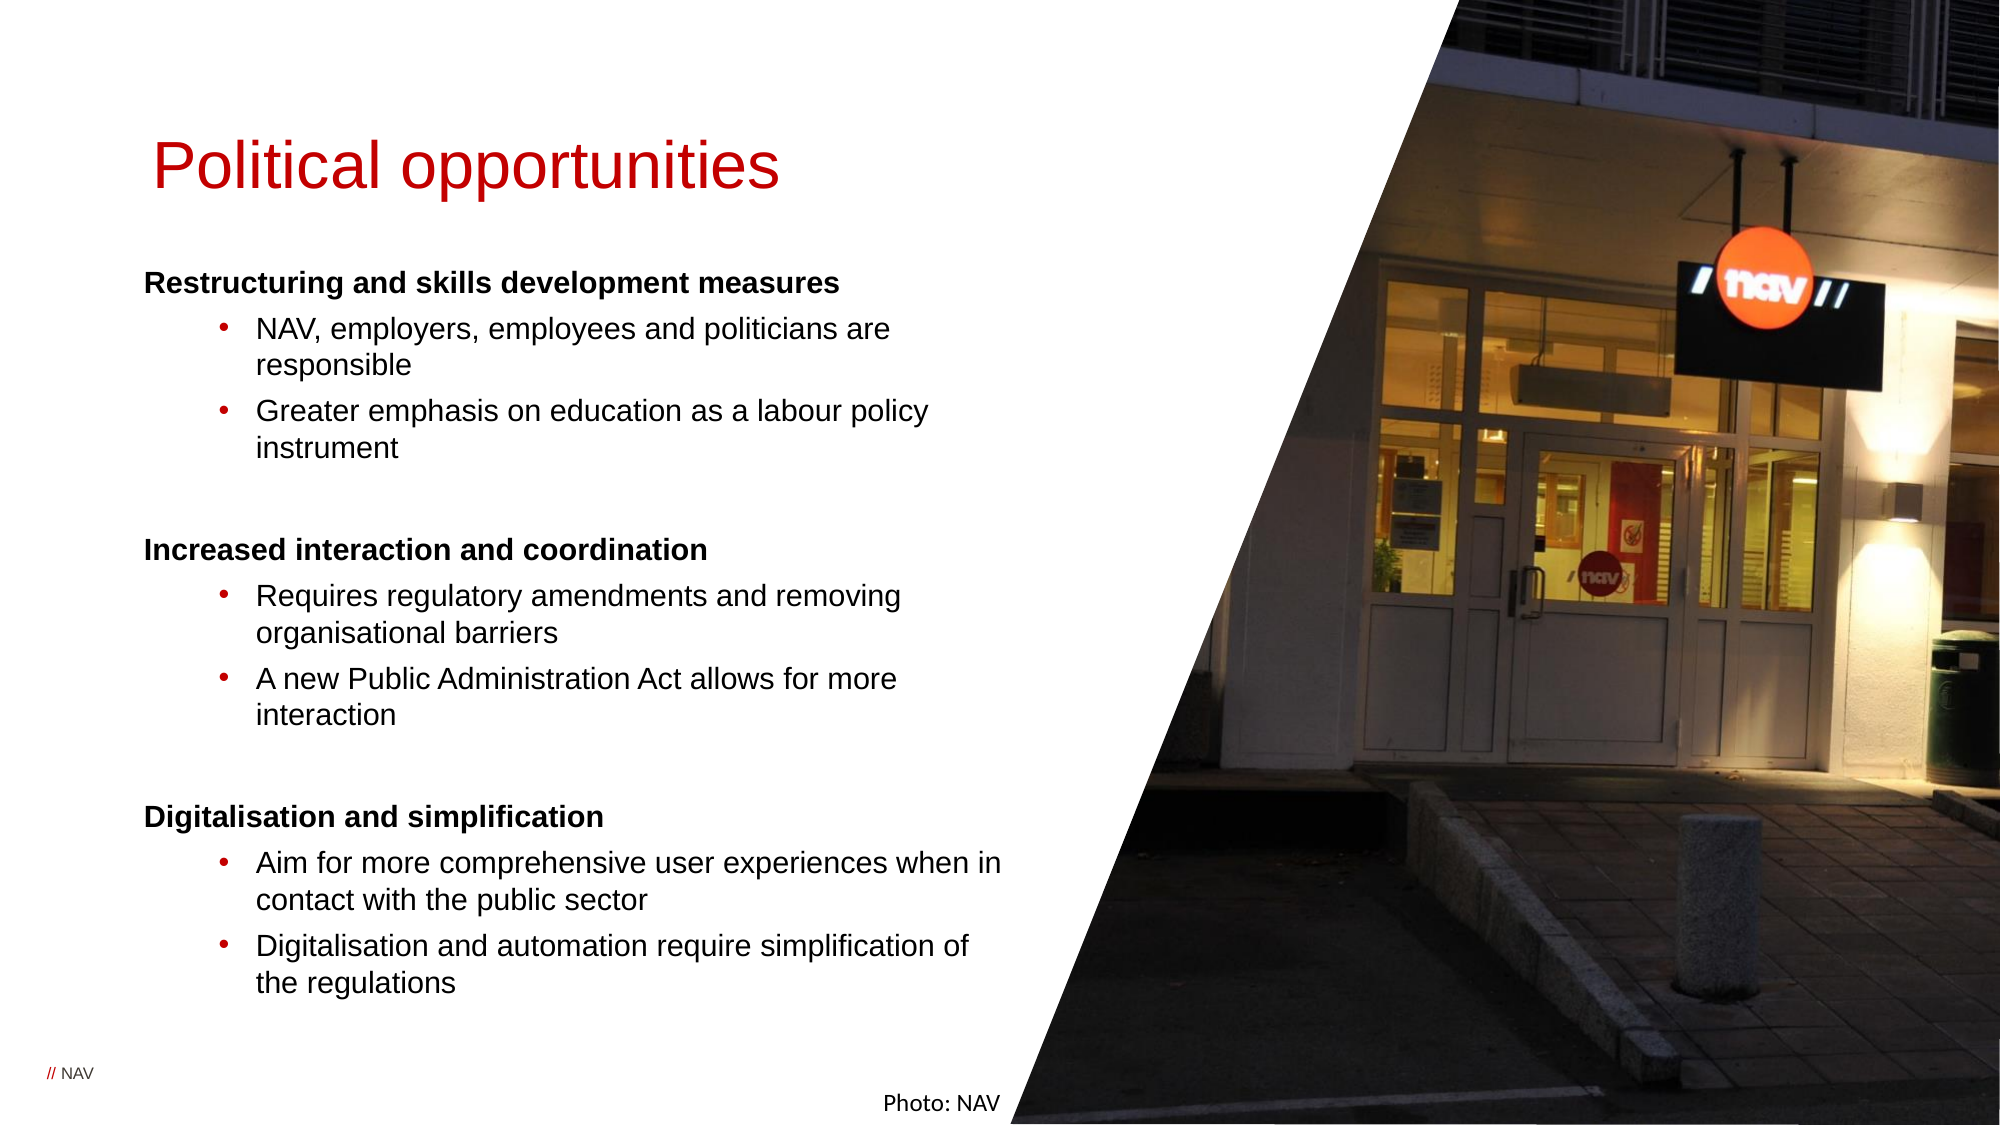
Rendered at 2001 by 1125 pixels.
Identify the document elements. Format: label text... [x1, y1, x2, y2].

title Political opportunities [137, 79, 1010, 255]
picture [1010, 0, 2000, 1125]
text_box Photo: NAV [868, 1079, 1010, 1125]
list Restructuring and skills development measures NAV, employers, employees and politicians are responsible Greater emphasis on education as a labour policy instrument Increased interaction and coordination Requires regulatory amendments and removing organisational barriers A new Public Administration Act allows for more interaction Digitalisation and simplification Aim for more comprehensive user experiences when in contact with the public sector Digitalisation and automation require simplification of the regulations [128, 254, 1010, 1014]
